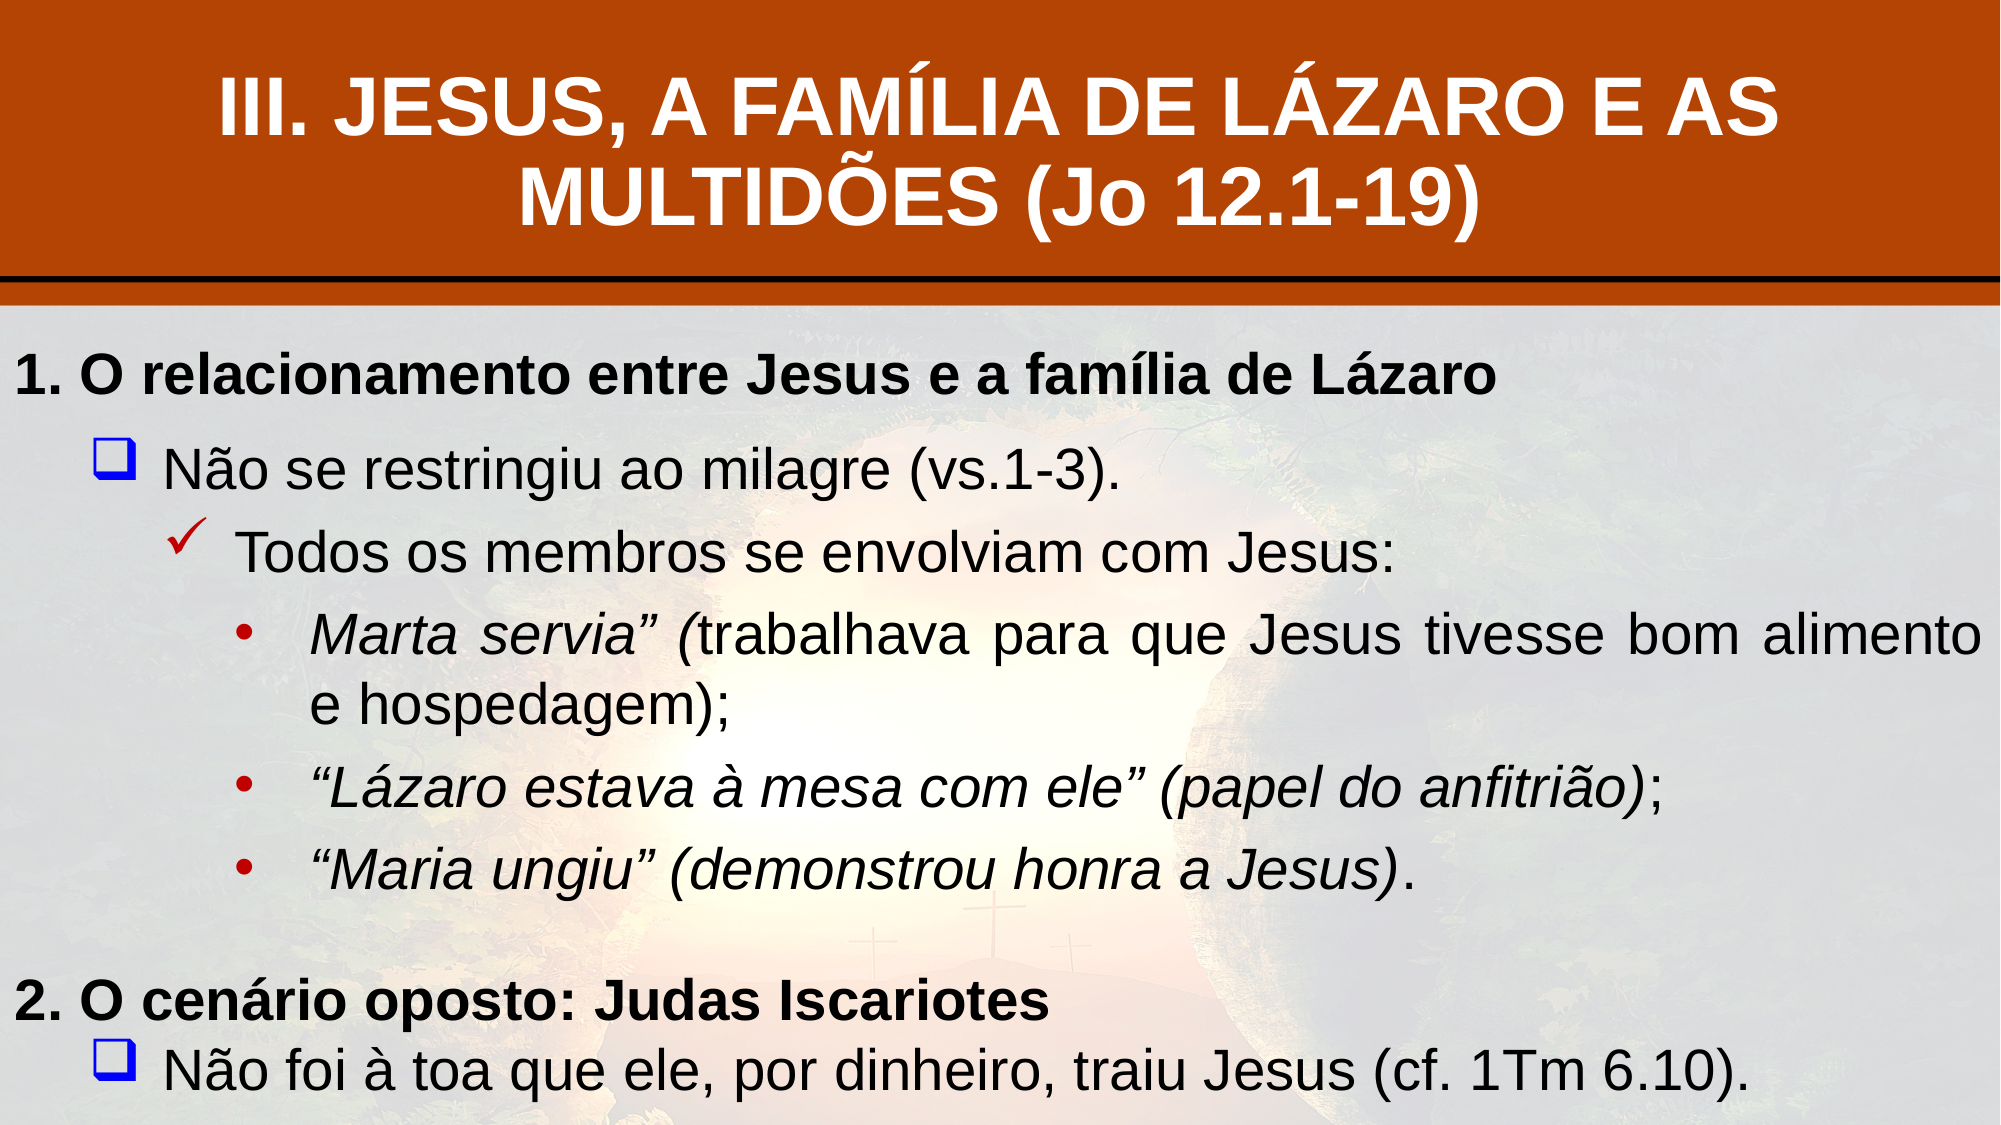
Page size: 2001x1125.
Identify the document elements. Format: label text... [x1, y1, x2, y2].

picture [0, 0, 2001, 1125]
title III. JESUS, A FAMÍLIA DE LÁZARO E AS MULTIDÕES (Jo 12.1-19) [0, 59, 2000, 247]
text_box 2. O cenário oposto: Judas Iscariotes Não foi à toa que ele, por dinheiro, traiu Jesus (cf. 1Tm 6.10). [0, 955, 2000, 1110]
text_box 1. O relacionamento entre Jesus e a família de Lázaro Não se restringiu ao milagre (vs.1-3). Todos os membros se envolviam com Jesus: Marta servia” (trabalhava para que Jesus tivesse bom alimento e hospedagem); “Lázaro estava à mesa com ele” (papel do anfitrião); “Maria ungiu” (demonstrou honra a Jesus). [0, 329, 2000, 909]
